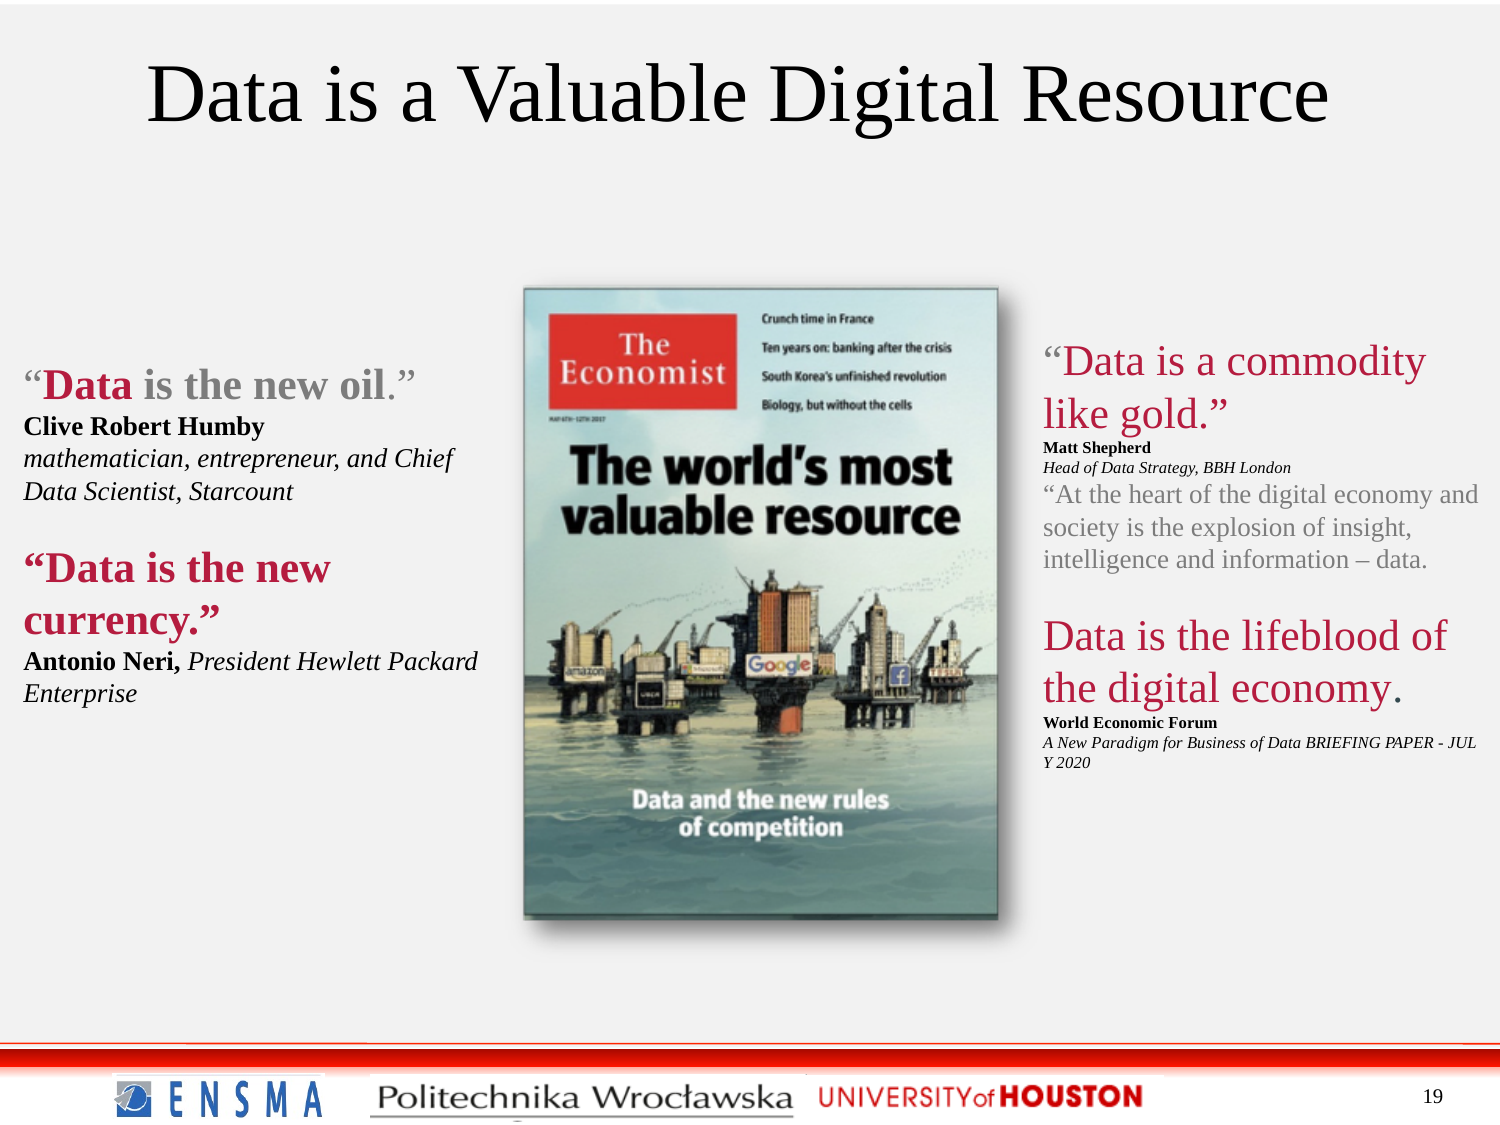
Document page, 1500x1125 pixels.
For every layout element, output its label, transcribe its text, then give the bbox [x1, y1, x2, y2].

picture [500, 262, 1047, 969]
text_box “Data is the new oil.” Clive Robert Humby mathematician, entrepreneur, and Chief Data Scientist, Starcount “Data is the new currency.” Antonio Neri, President Hewlett Packard Enterprise [12, 350, 500, 714]
picture [112, 1073, 325, 1125]
text_box “Data is a commodity like gold.” Matt Shepherd Head of Data Strategy, BBH London “At the heart of the digital economy and society is the explosion of insight, intelligence and information – data. Data is the lifeblood of the digital economy. World Economic Forum A New Paradigm for Business of Data BRIEFING PAPER - JUL Y 2020 [1047, 326, 1500, 777]
text_box Data is a Valuable Digital Resource [103, 0, 1397, 177]
slide_number 19 [1149, 1074, 1459, 1109]
picture [370, 1074, 1164, 1122]
